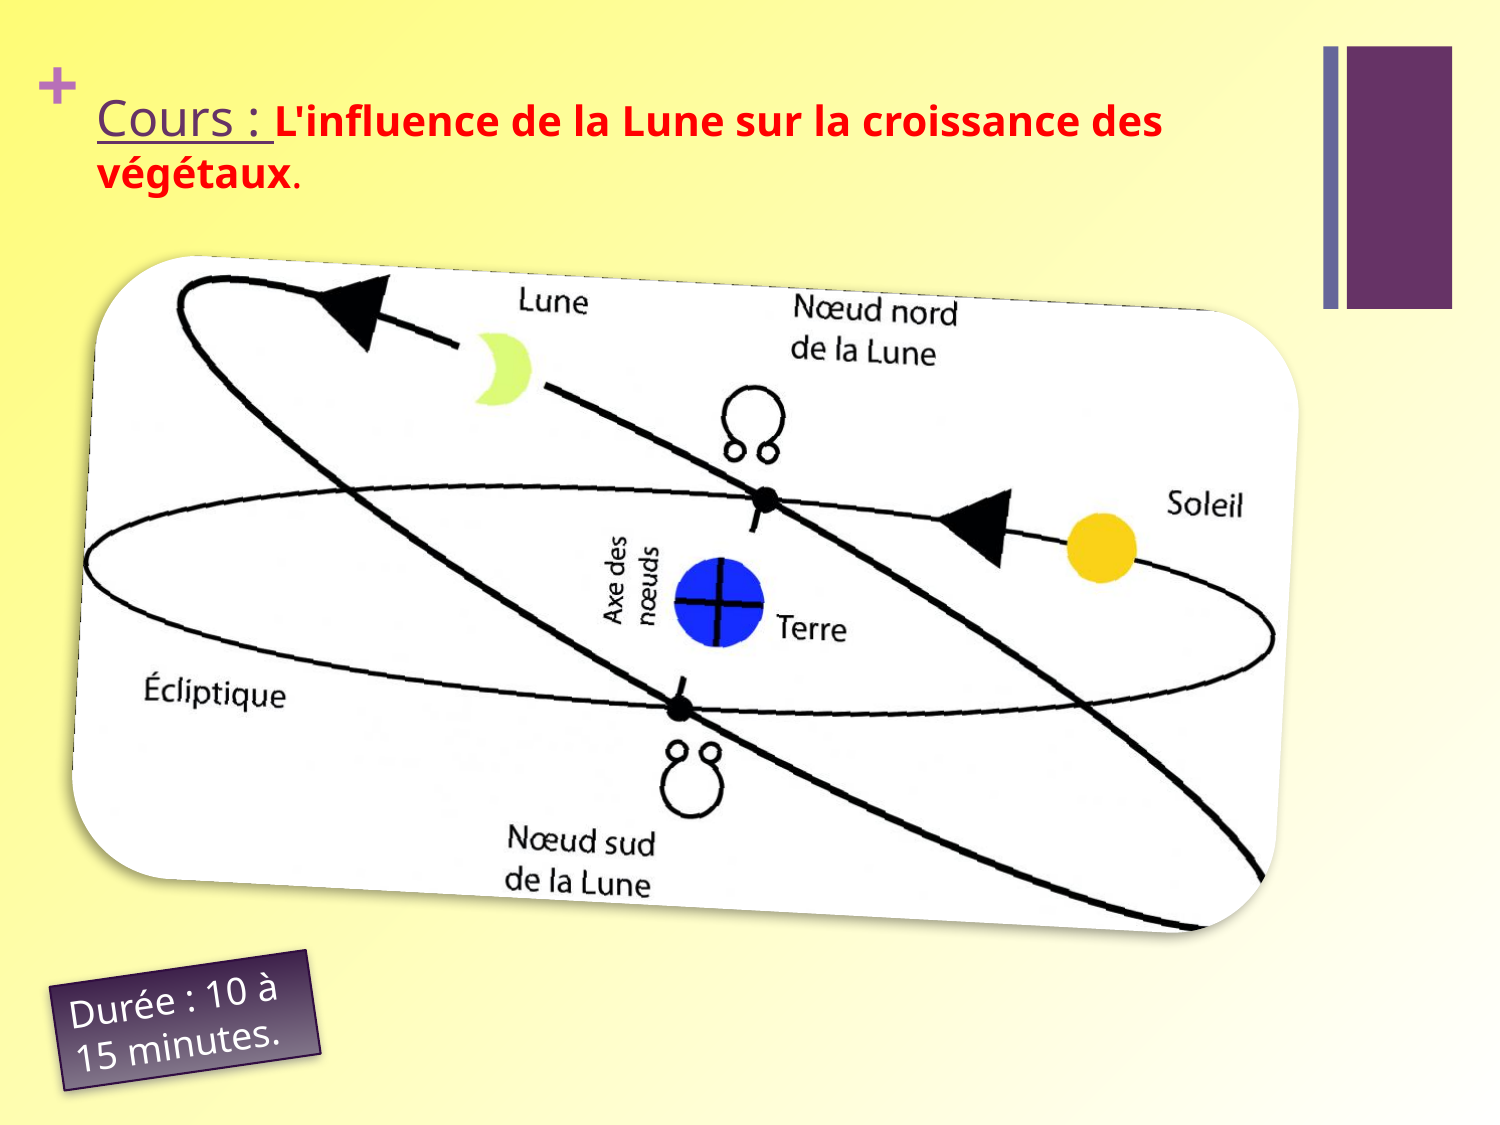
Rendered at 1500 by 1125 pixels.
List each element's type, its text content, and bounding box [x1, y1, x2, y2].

title Cours : L'influence de la Lune sur la croissance des végétaux. [81, 79, 1322, 263]
picture [820, 914, 1232, 933]
text_box Durée : 10 à 15 minutes. [48, 948, 322, 1092]
picture [82, 255, 1289, 907]
